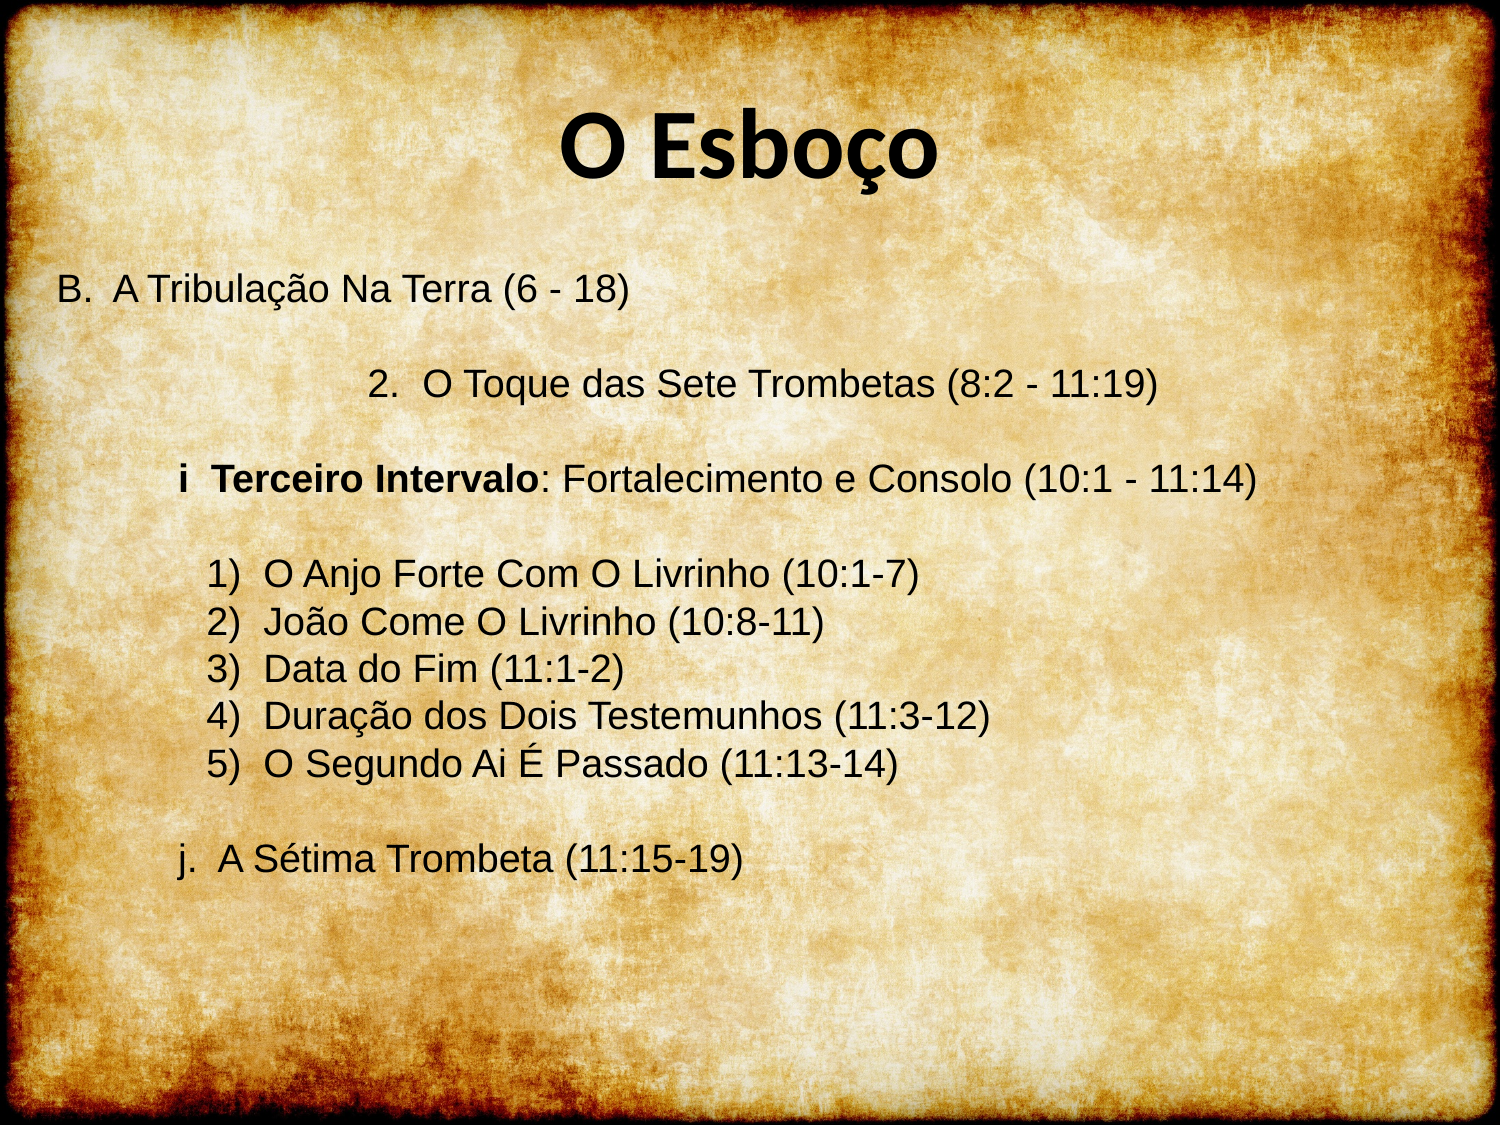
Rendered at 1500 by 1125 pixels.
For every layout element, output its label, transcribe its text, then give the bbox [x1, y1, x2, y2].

title O Esboço [75, 45, 1425, 208]
list B. A Tribulação Na Terra (6 - 18) 2. O Toque das Sete Trombetas (8:2 - 11:19) i Terceiro Intervalo: Fortalecimento e Consolo (10:1 - 11:14) 1) O Anjo Forte Com O Livrinho (10:1-7) 2) João Come O Livrinho (10:8-11) 3) Data do Fim (11:1-2) 4) Duração dos Dois Testemunhos (11:3-12) 5) O Segundo Ai É Passado (11:13-14) j. A Sétima Trombeta (11:15-19) [41, 208, 1447, 951]
picture [0, 0, 1500, 1125]
